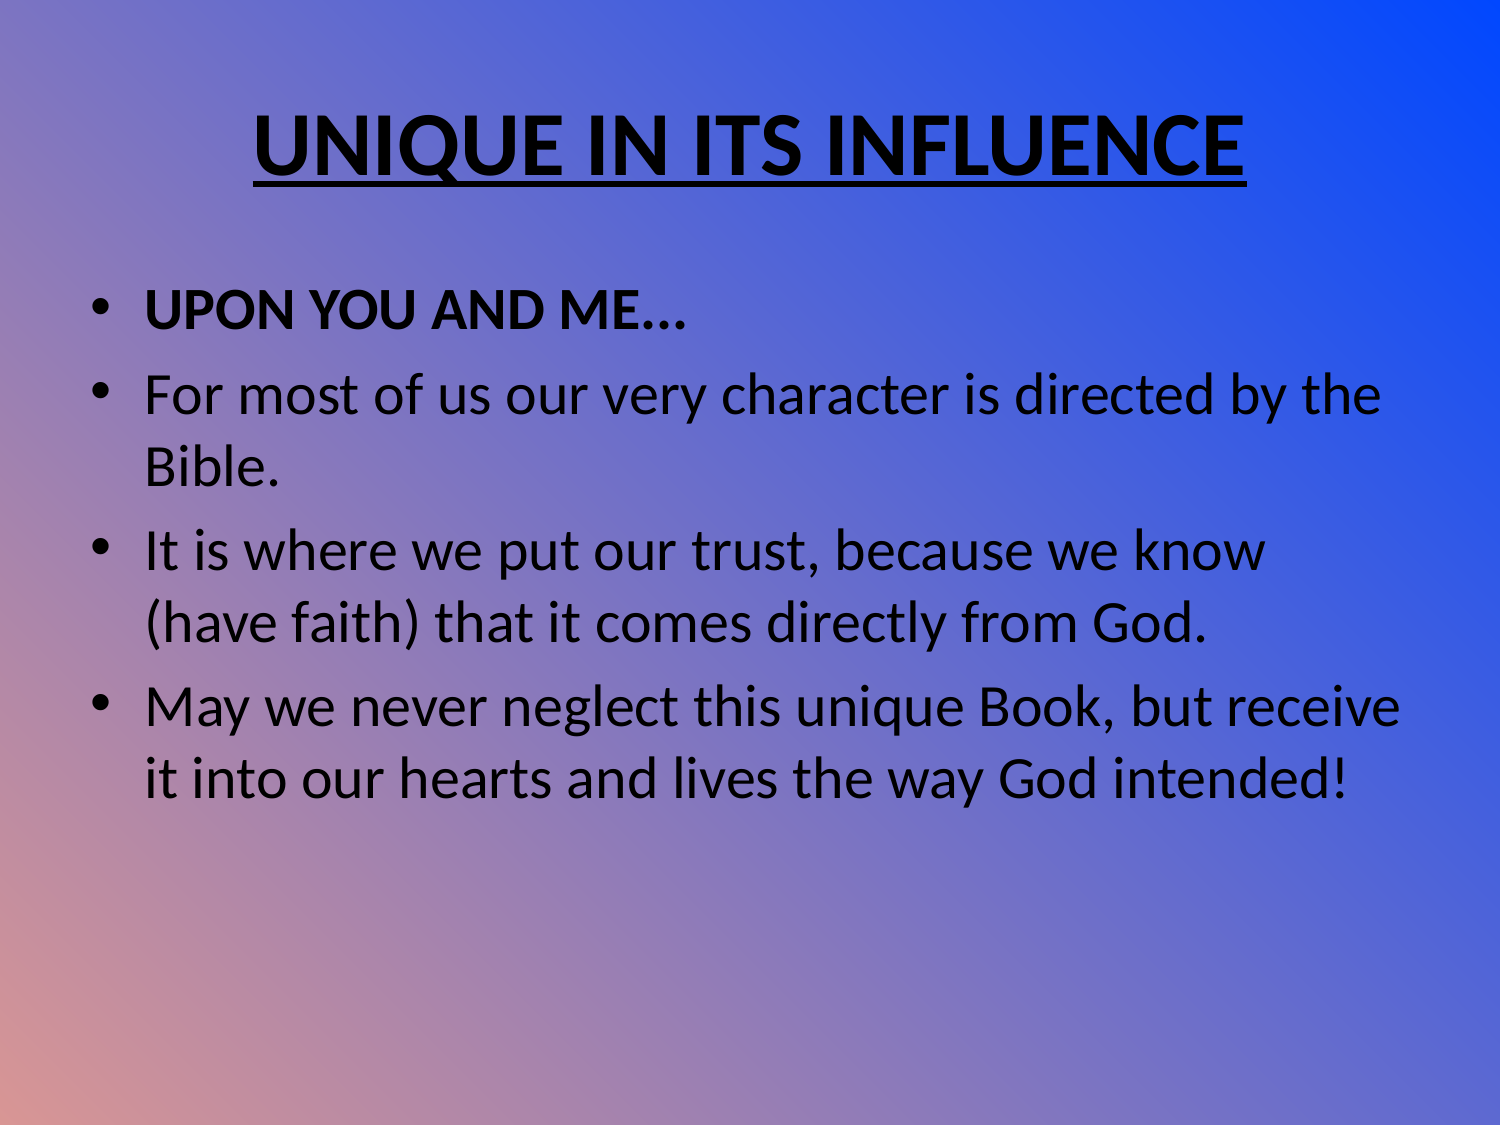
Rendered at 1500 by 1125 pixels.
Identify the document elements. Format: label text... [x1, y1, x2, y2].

title UNIQUE IN ITS INFLUENCE [75, 45, 1425, 233]
list UPON YOU AND ME... For most of us our very character is directed by the Bible. It is where we put our trust, because we know (have faith) that it comes directly from God. May we never neglect this unique Book, but receive it into our hearts and lives the way God intended! [75, 262, 1425, 1005]
